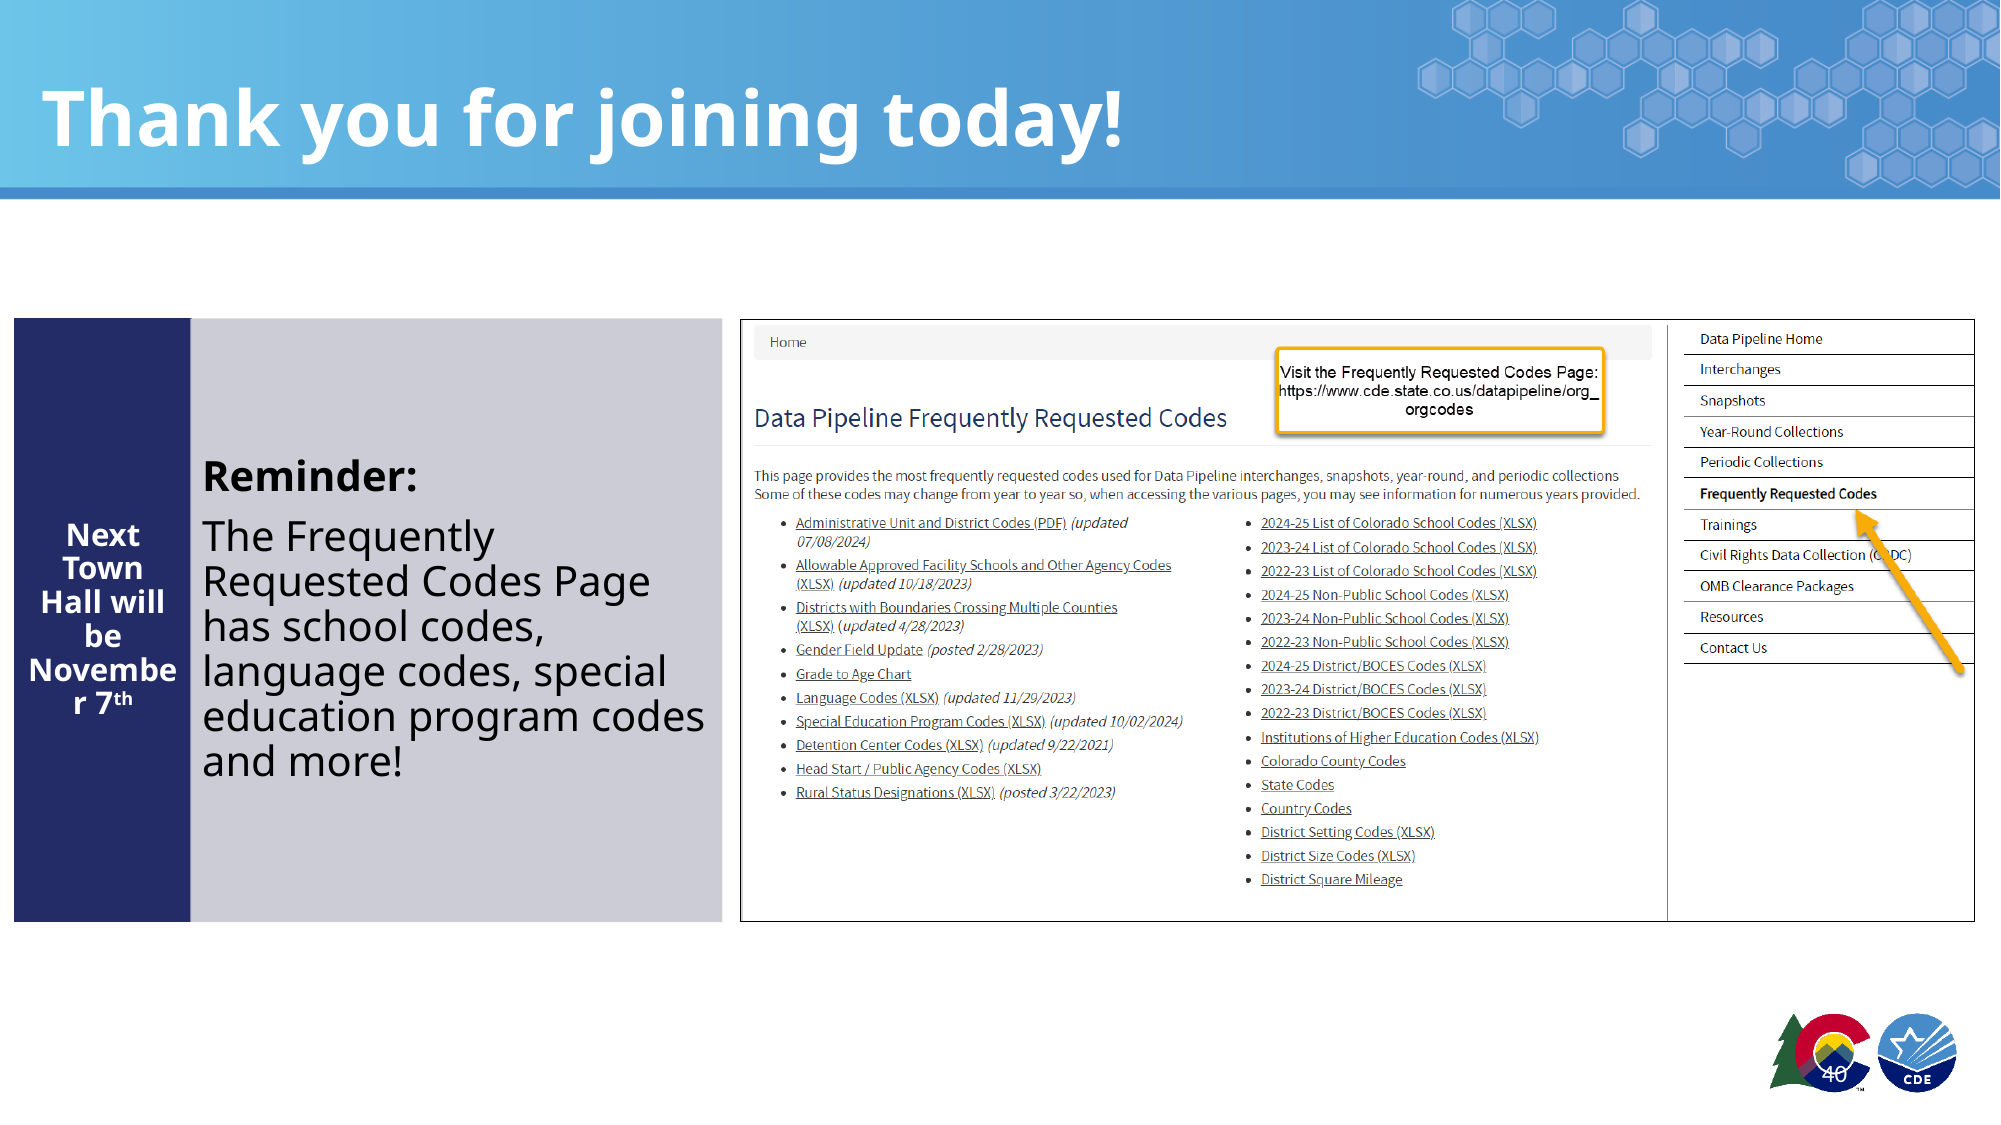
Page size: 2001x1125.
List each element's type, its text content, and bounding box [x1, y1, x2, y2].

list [14, 319, 722, 922]
picture [1768, 1012, 1957, 1093]
slide_number 40 [1712, 1042, 1863, 1103]
picture [740, 319, 1975, 922]
picture [0, 0, 2000, 200]
title Thank you for joining today! [26, 16, 1192, 171]
